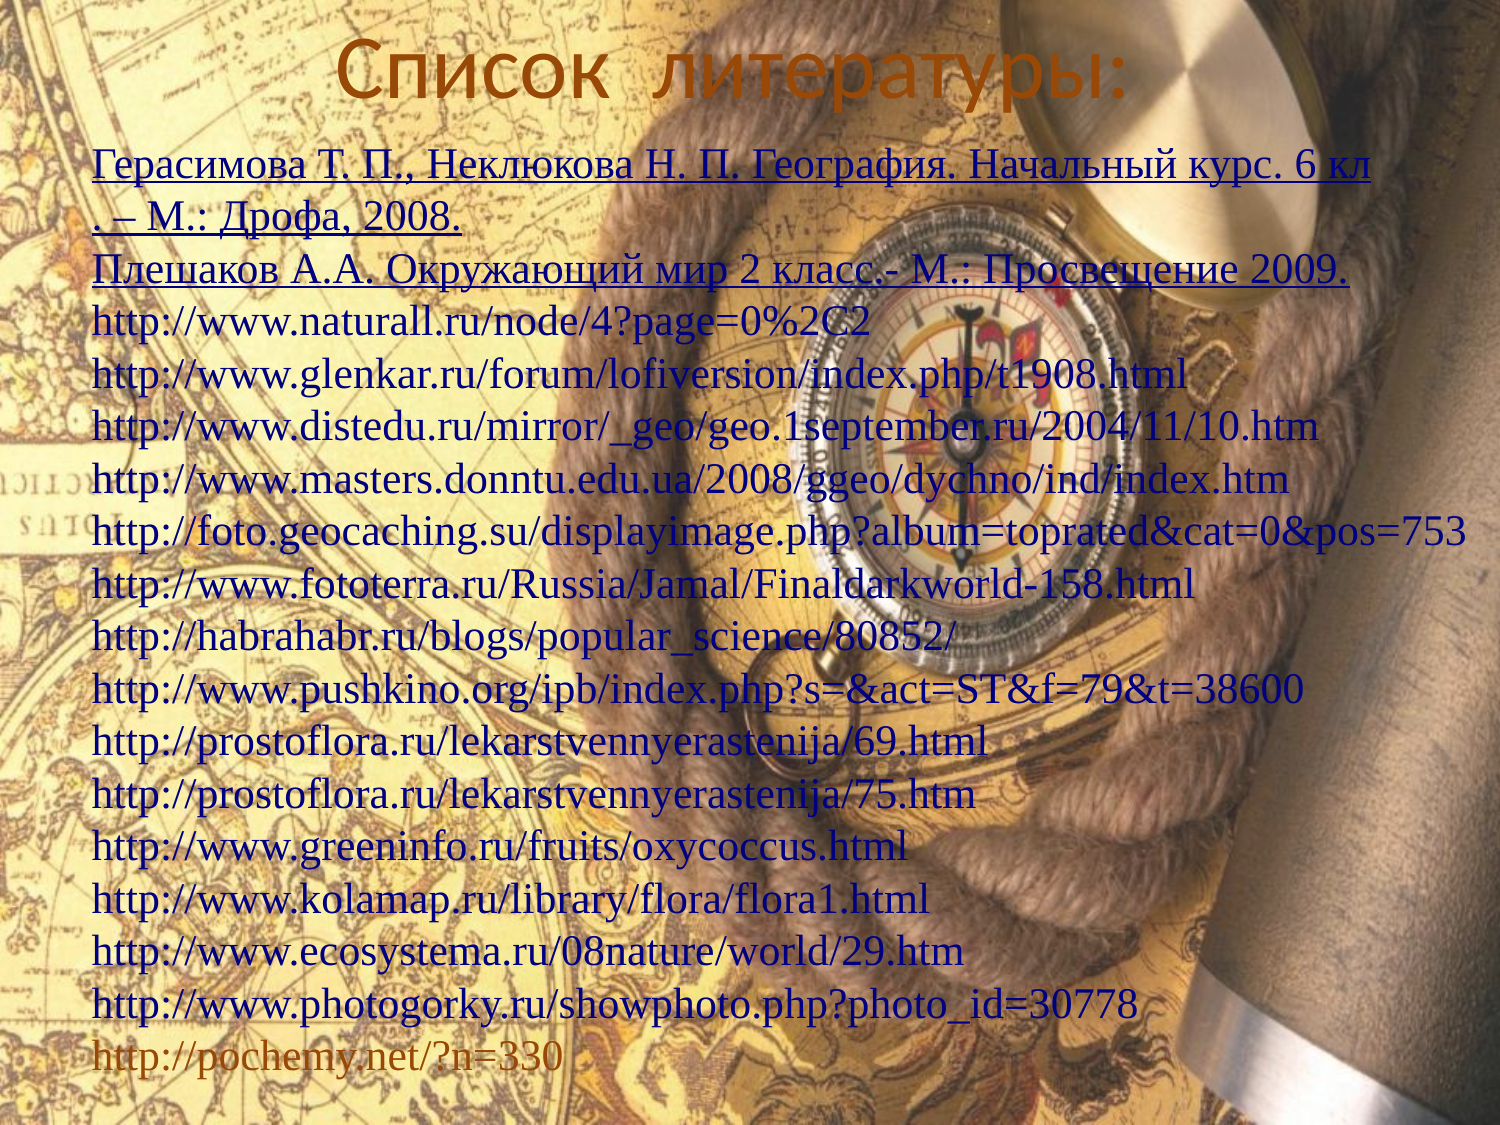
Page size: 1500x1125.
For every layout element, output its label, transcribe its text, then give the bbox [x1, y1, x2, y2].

text_box Герасимова Т. П., Неклюкова Н. П. География. Начальный курс. 6 кл. – М.: Дрофа, 2008. Плешаков А.А. Окружающий мир 2 класс.- М.: Просвещение 2009. http://www.naturall.ru/node/4?page=0%2C2 http://www.glenkar.ru/forum/lofiversion/index.php/t1908.html http://www.distedu.ru/mirror/_geo/geo.1september.ru/2004/11/10.htm http://www.masters.donntu.edu.ua/2008/ggeo/dychno/ind/index.htm http://foto.geocaching.su/displayimage.php?album=toprated&cat=0&pos=753 http://www.fototerra.ru/Russia/Jamal/Finaldarkworld-158.html http://habrahabr.ru/blogs/popular_science/80852/ http://www.pushkino.org/ipb/index.php?s=&act=ST&f=79&t=38600 http://prostoflora.ru/lekarstvennyerastenija/69.html http://prostoflora.ru/lekarstvennyerastenija/75.htm http://www.greeninfo.ru/fruits/oxycoccus.html http://www.kolamap.ru/library/flora/flora1.html http://www.ecosystema.ru/08nature/world/29.htm http://www.photogorky.ru/showphoto.php?photo_id=30778 http://pochemy.net/?n=330 [76, 126, 1500, 1087]
text_box Список литературы: [218, 0, 1270, 125]
text_box Растения степи [0, 0, 1500, 1125]
